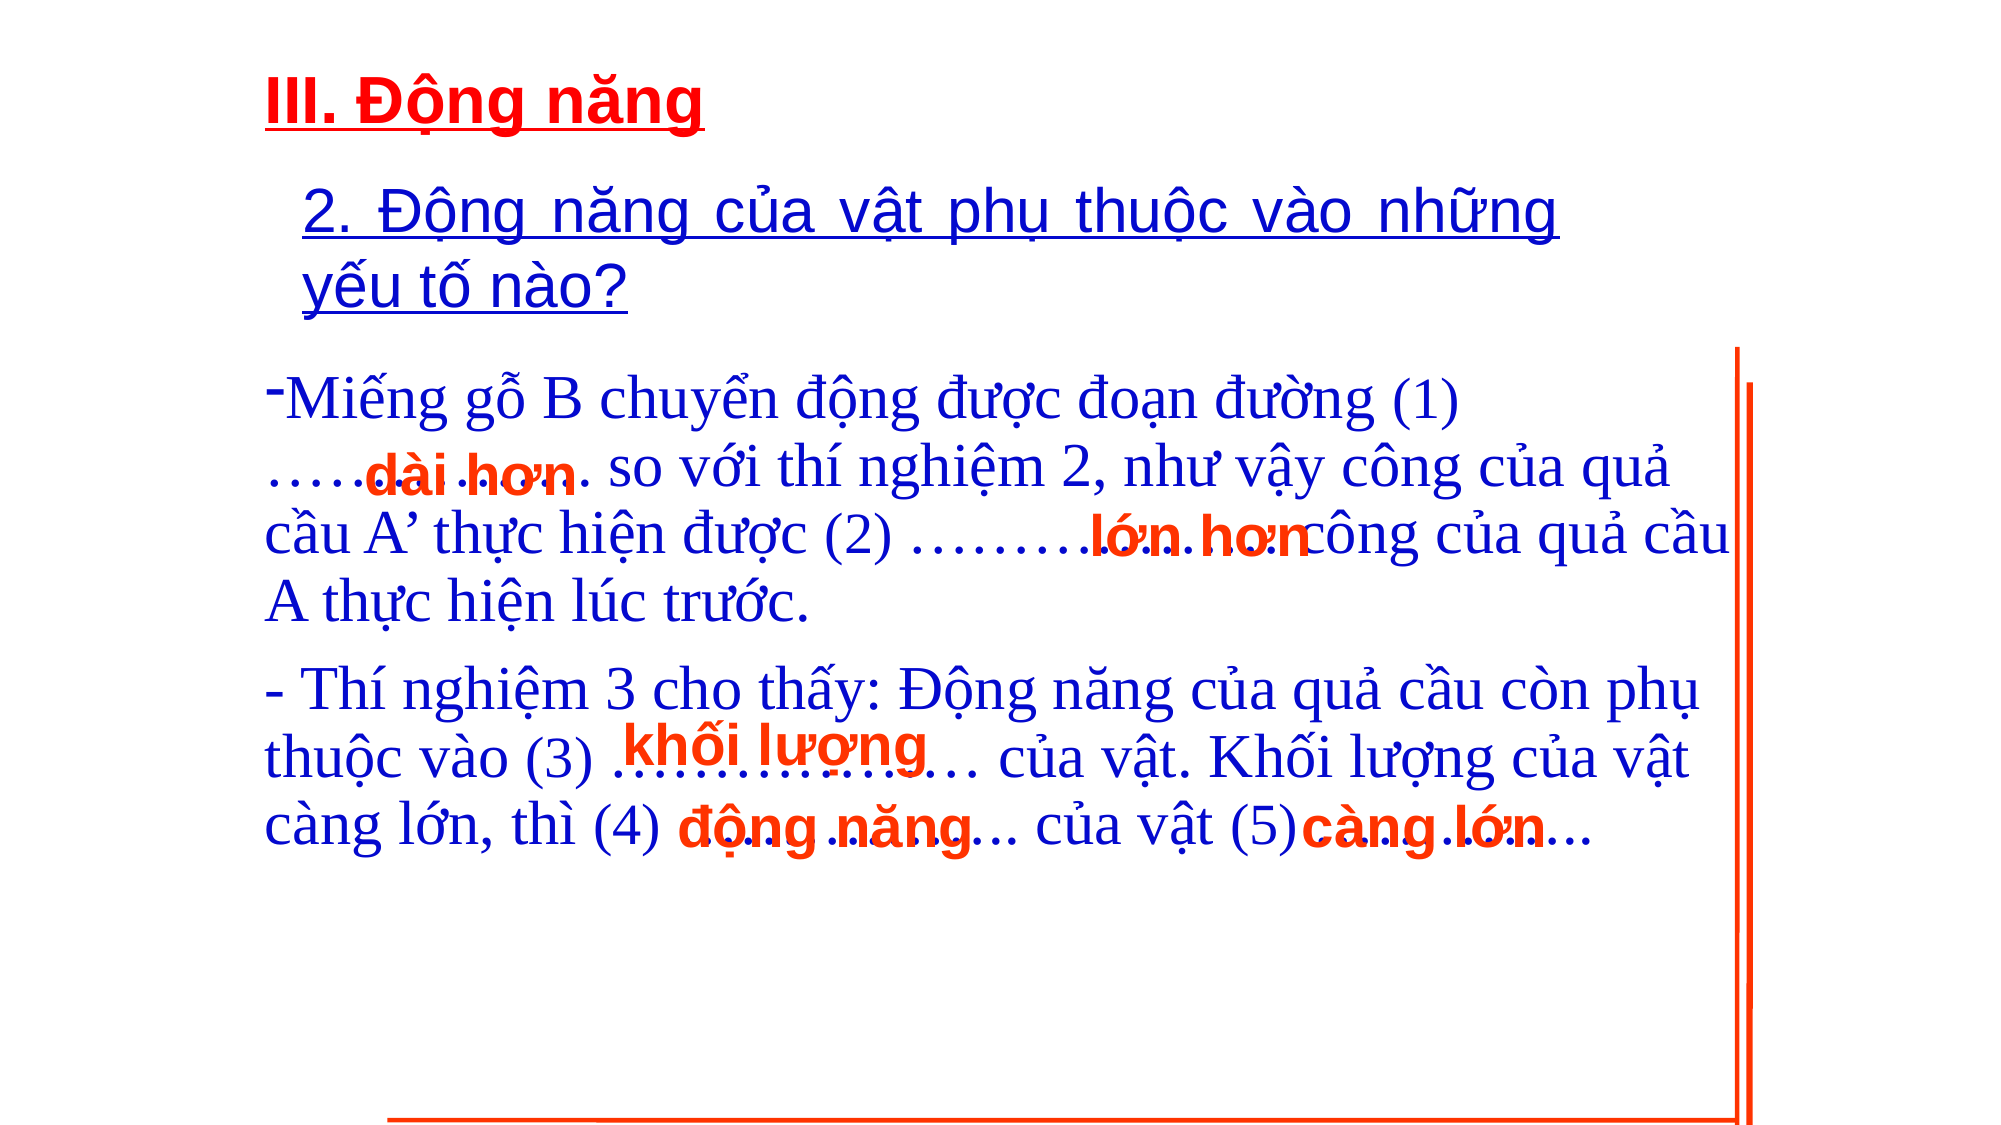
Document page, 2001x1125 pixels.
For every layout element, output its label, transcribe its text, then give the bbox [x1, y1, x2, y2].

list Miếng gỗ B chuyển động được đoạn đường (1)……………. so với thí nghiệm 2, như vậy công của quả cầu A’ thực hiện được (2) ……………… công của quả cầu A thực hiện lúc trước. - Thí nghiệm 3 cho thấy: Động năng của quả cầu còn phụ thuộc vào (3) ……………… của vật. Khối lượng của vật càng lớn, thì (4) …………….. của vật (5) ………….. [249, 357, 324, 1100]
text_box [324, 346, 1750, 1125]
text_box III. Động năng [249, 49, 800, 145]
text_box 2. Động năng của vật phụ thuộc vào những yếu tố nào? [287, 162, 1575, 328]
